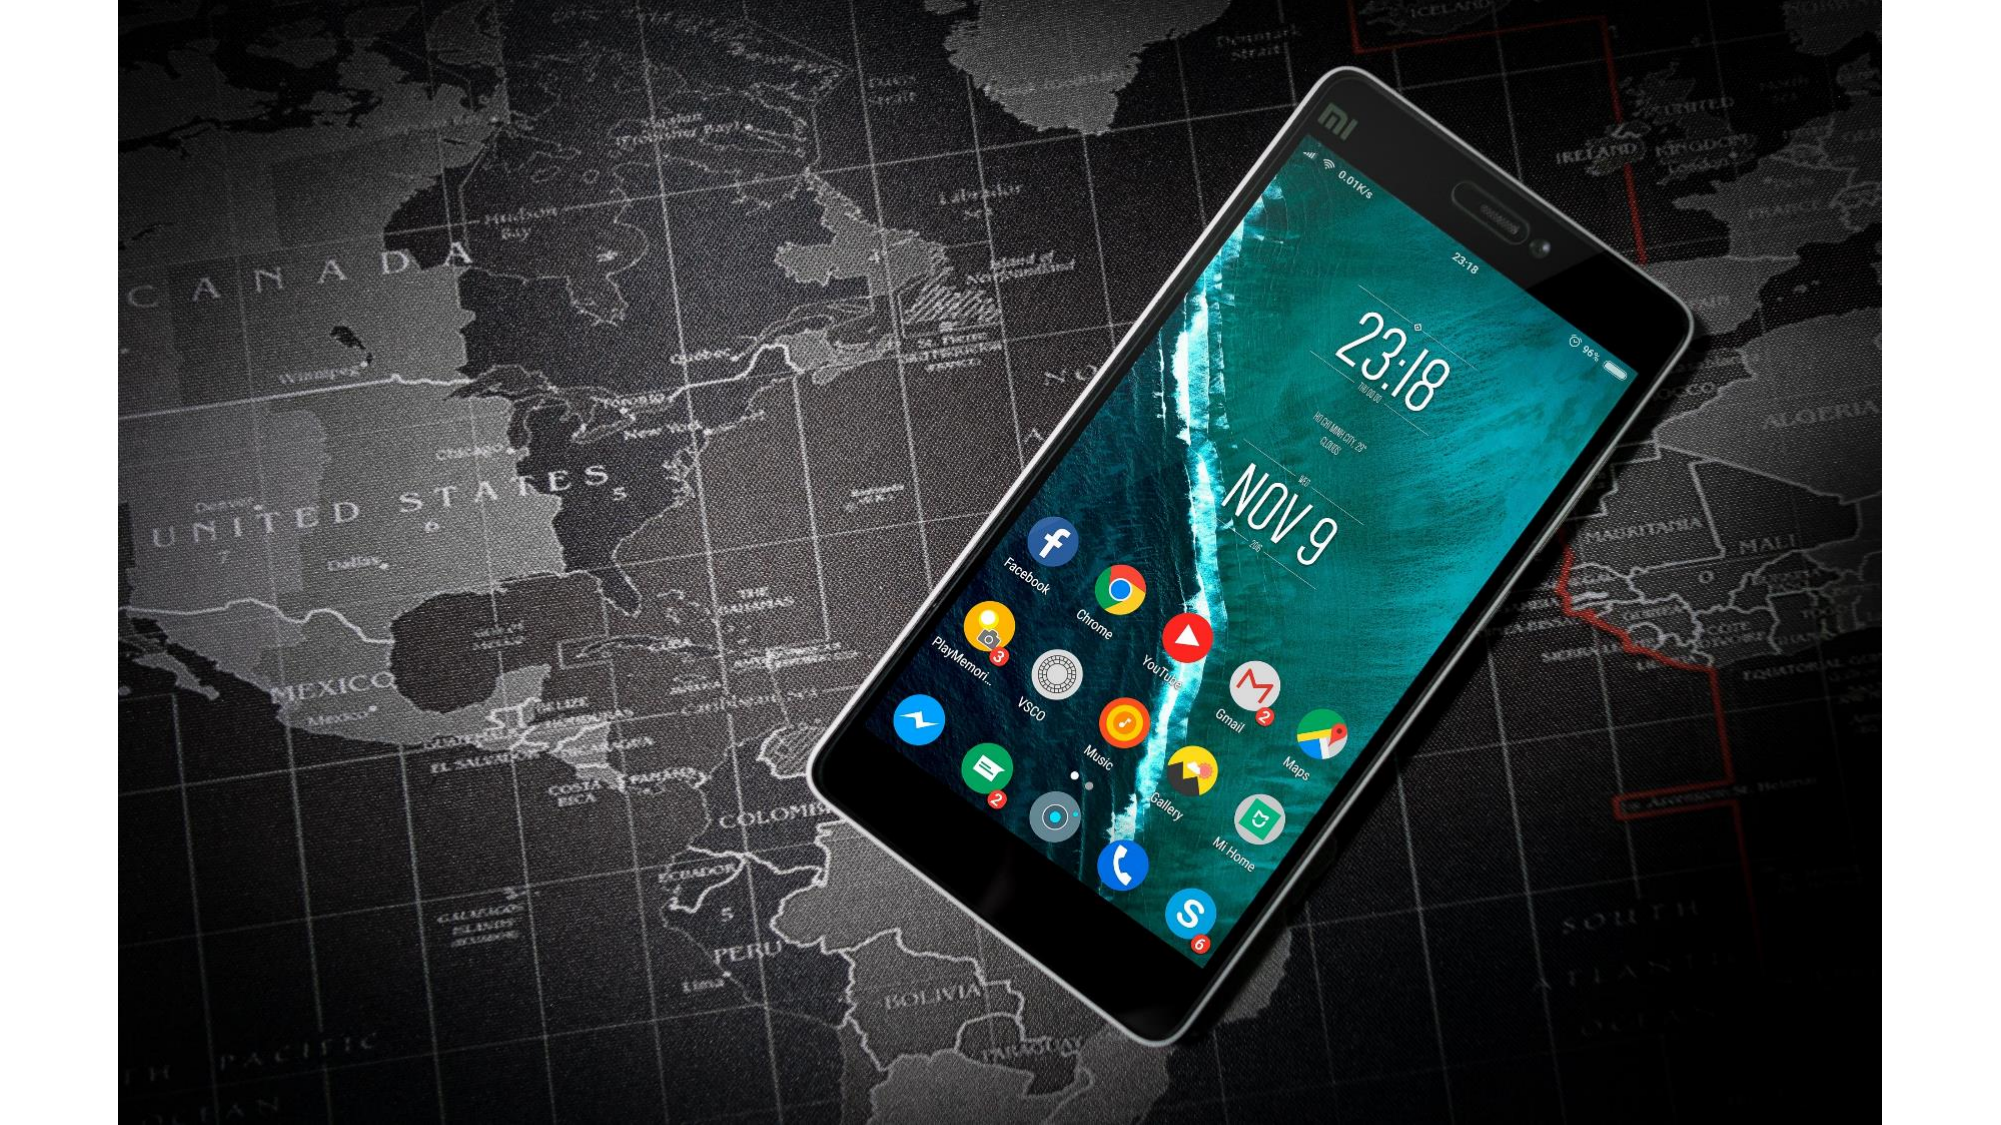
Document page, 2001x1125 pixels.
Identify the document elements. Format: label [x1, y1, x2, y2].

picture [118, 0, 1882, 1125]
